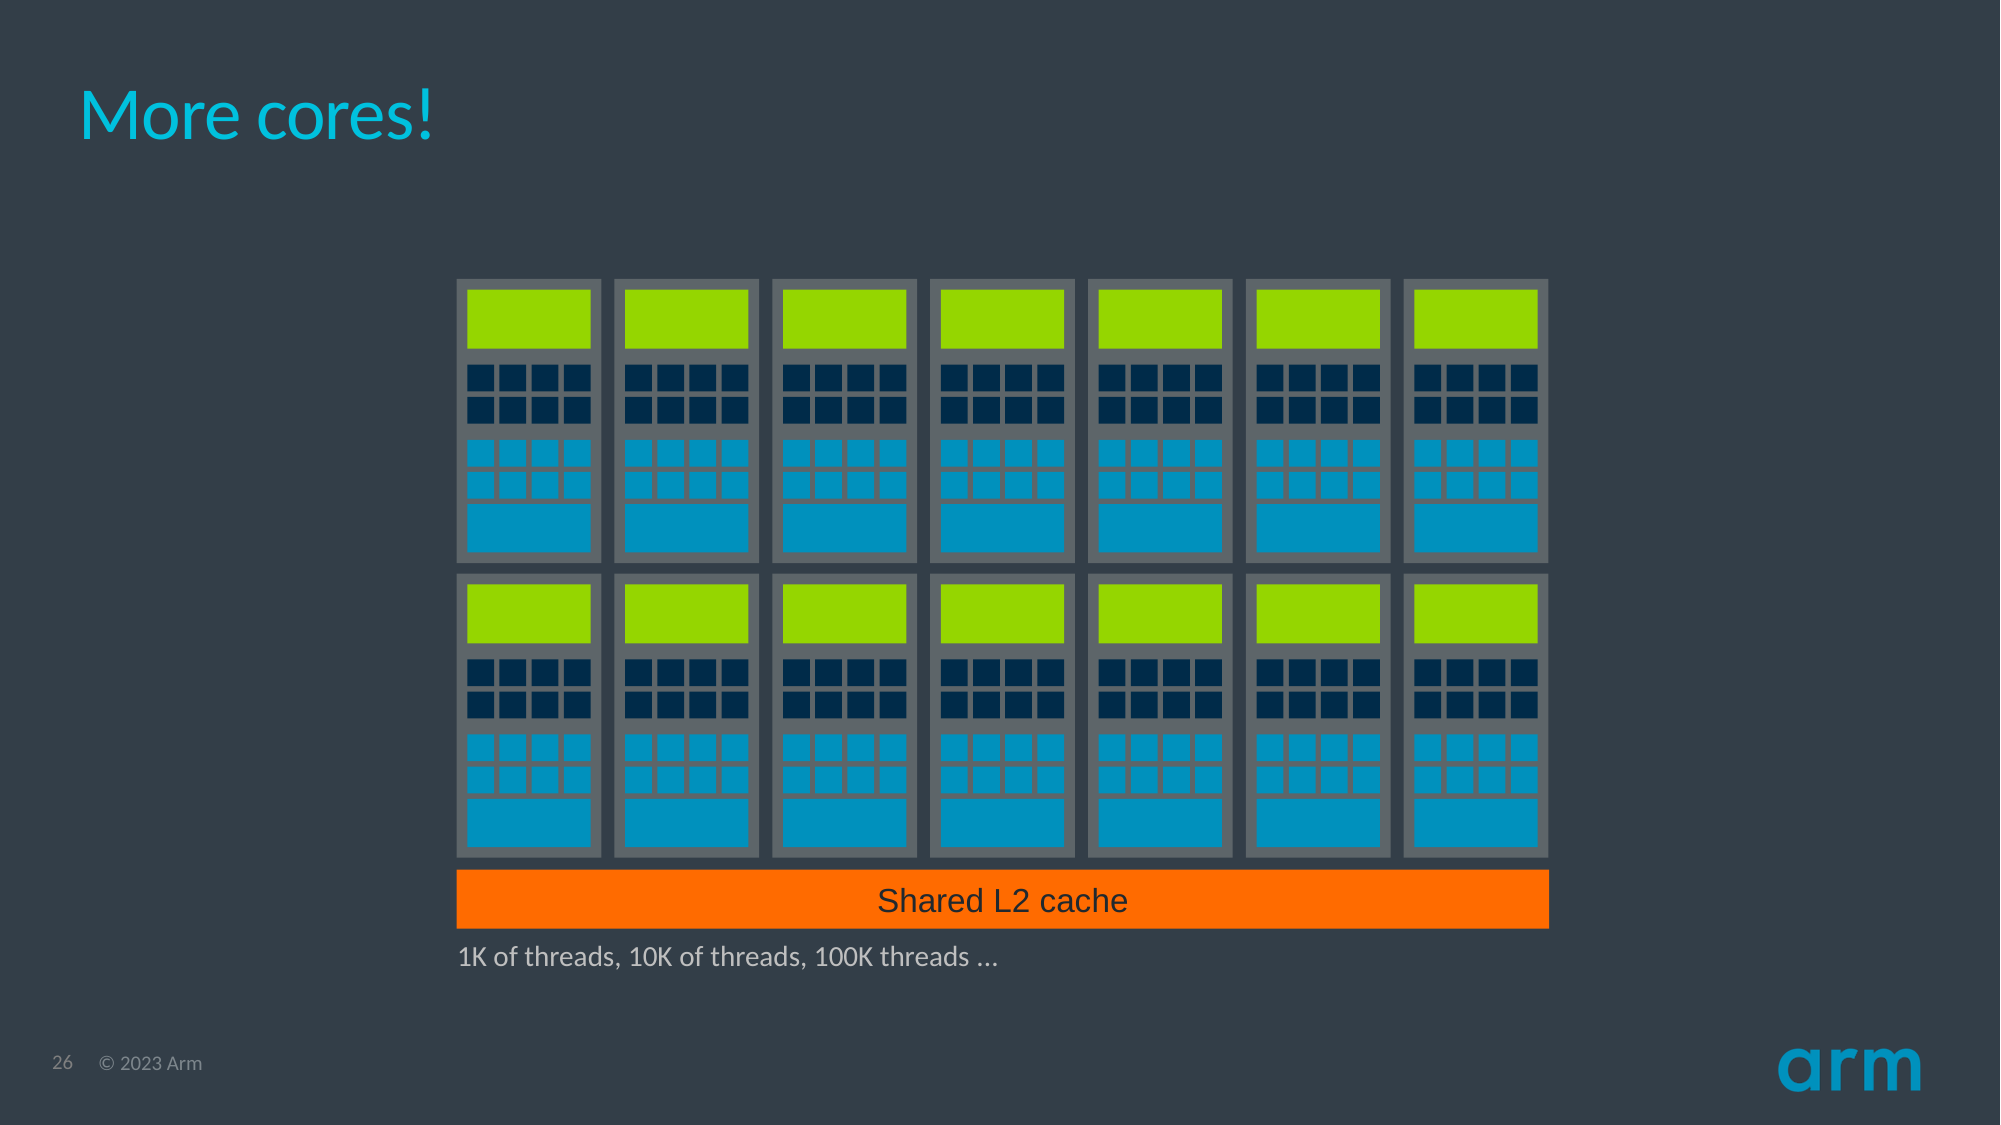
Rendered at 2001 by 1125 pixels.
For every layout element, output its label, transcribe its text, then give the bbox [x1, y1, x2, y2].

text_box 1K of threads, 10K of threads, 100K threads ... [442, 930, 1317, 981]
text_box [456, 278, 602, 564]
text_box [1087, 278, 1549, 858]
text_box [456, 573, 760, 858]
text_box Shared L2 cache [456, 869, 1550, 929]
title More cores! [78, 78, 1922, 164]
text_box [614, 278, 760, 564]
picture [1777, 1047, 1922, 1093]
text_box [772, 278, 1075, 858]
picture [1789, 1058, 1810, 1083]
